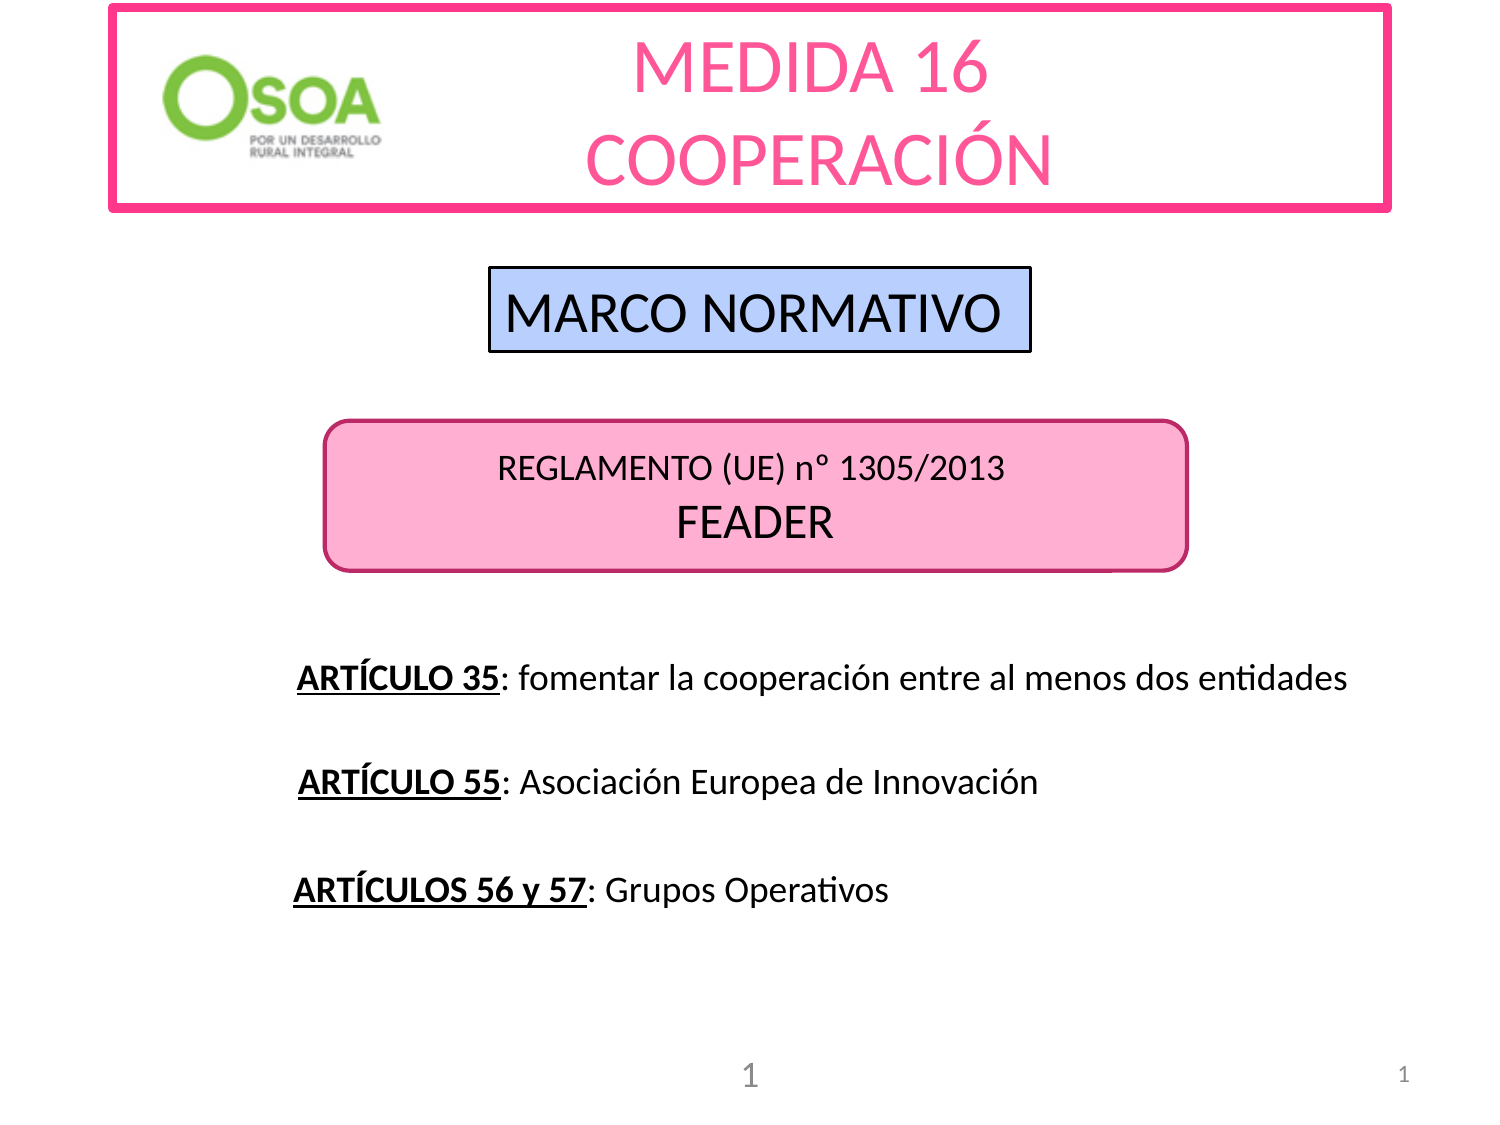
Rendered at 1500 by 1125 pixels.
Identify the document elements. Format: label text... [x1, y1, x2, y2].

picture [160, 30, 385, 182]
title MEDIDA 16 COOPERACIÓN [110, 5, 1390, 210]
text_box ARTÍCULO 55: Asociación Europea de Innovación [283, 749, 1055, 810]
text_box REGLAMENTO (UE) nº 1305/2013 FEADER [322, 418, 1190, 573]
text_box ARTÍCULOS 56 y 57: Grupos Operativos [278, 857, 905, 918]
text_box MARCO NORMATIVO [489, 267, 1031, 352]
slide_number 1 [1074, 1042, 1425, 1103]
footer 1 [512, 1042, 988, 1103]
text_box ARTÍCULO 35: fomentar la cooperación entre al menos dos entidades [281, 645, 1364, 705]
text_box [253, 326, 604, 387]
